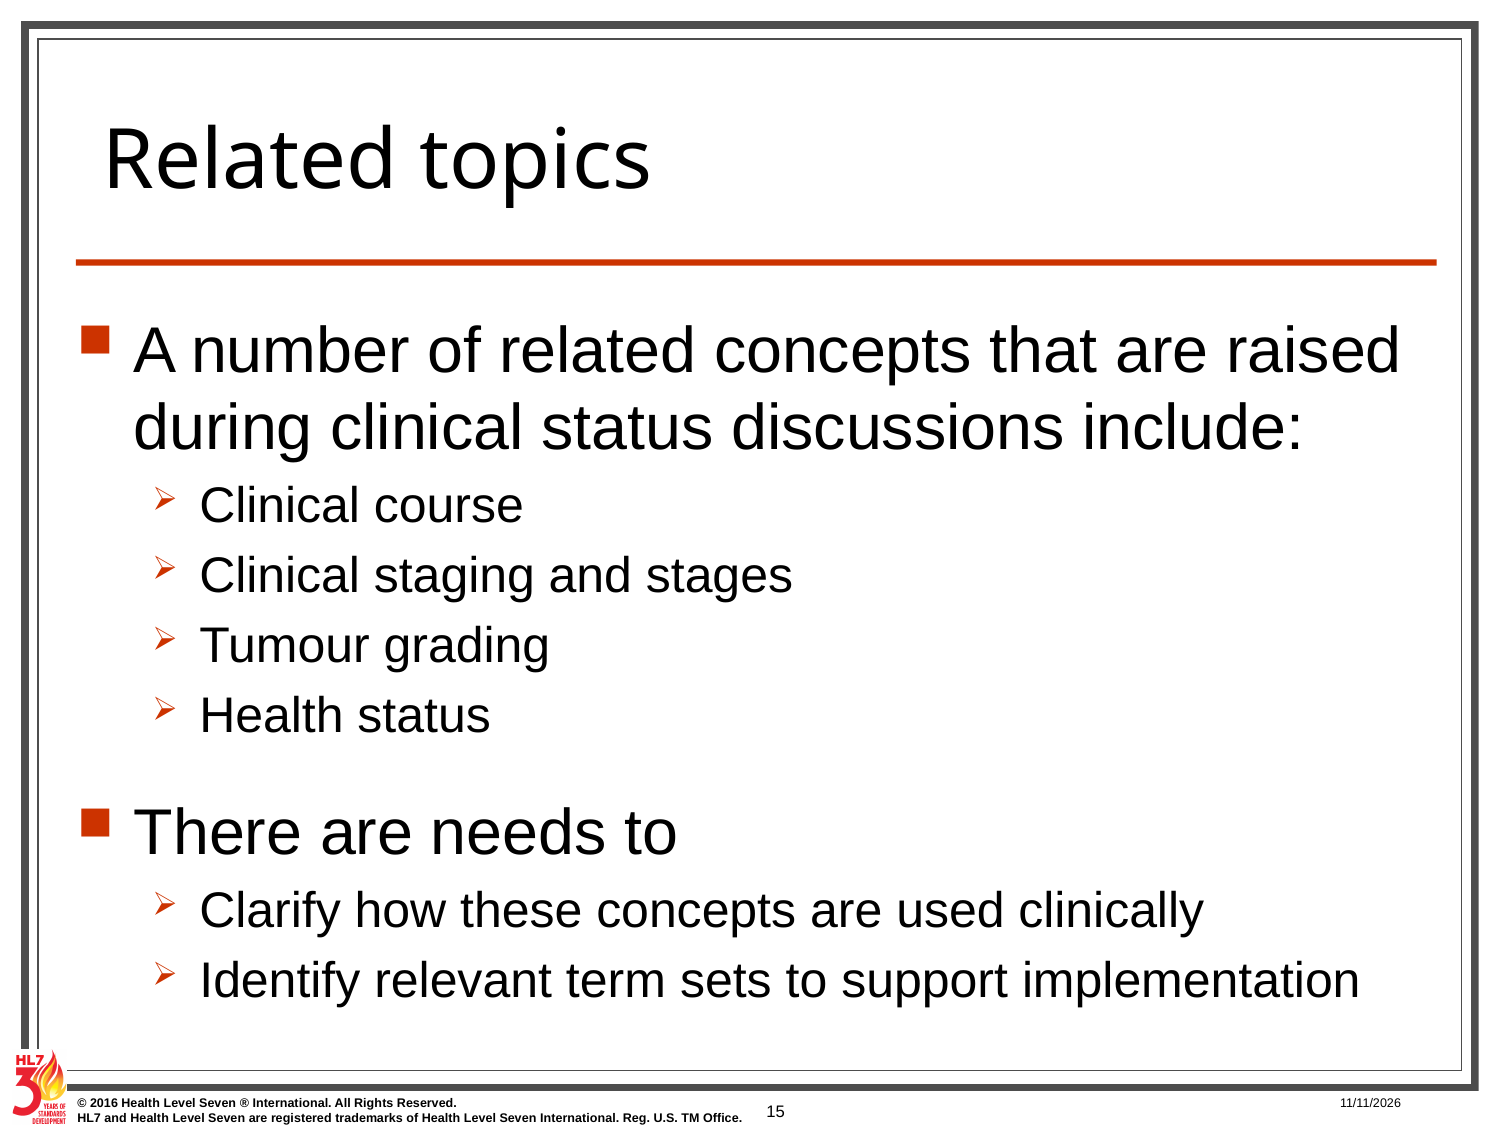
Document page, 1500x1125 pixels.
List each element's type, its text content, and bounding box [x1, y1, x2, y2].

picture [12, 1049, 67, 1125]
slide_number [1324, 1087, 1463, 1113]
slide_number 15 [712, 1071, 801, 1125]
title Related topics [87, 77, 1426, 213]
list A number of related concepts that are raised during clinical status discussions include: Clinical course Clinical staging and stages Tumour grading Health status There are needs to Clarify how these concepts are used clinically Identify relevant term sets to support implementation [62, 299, 1438, 1051]
